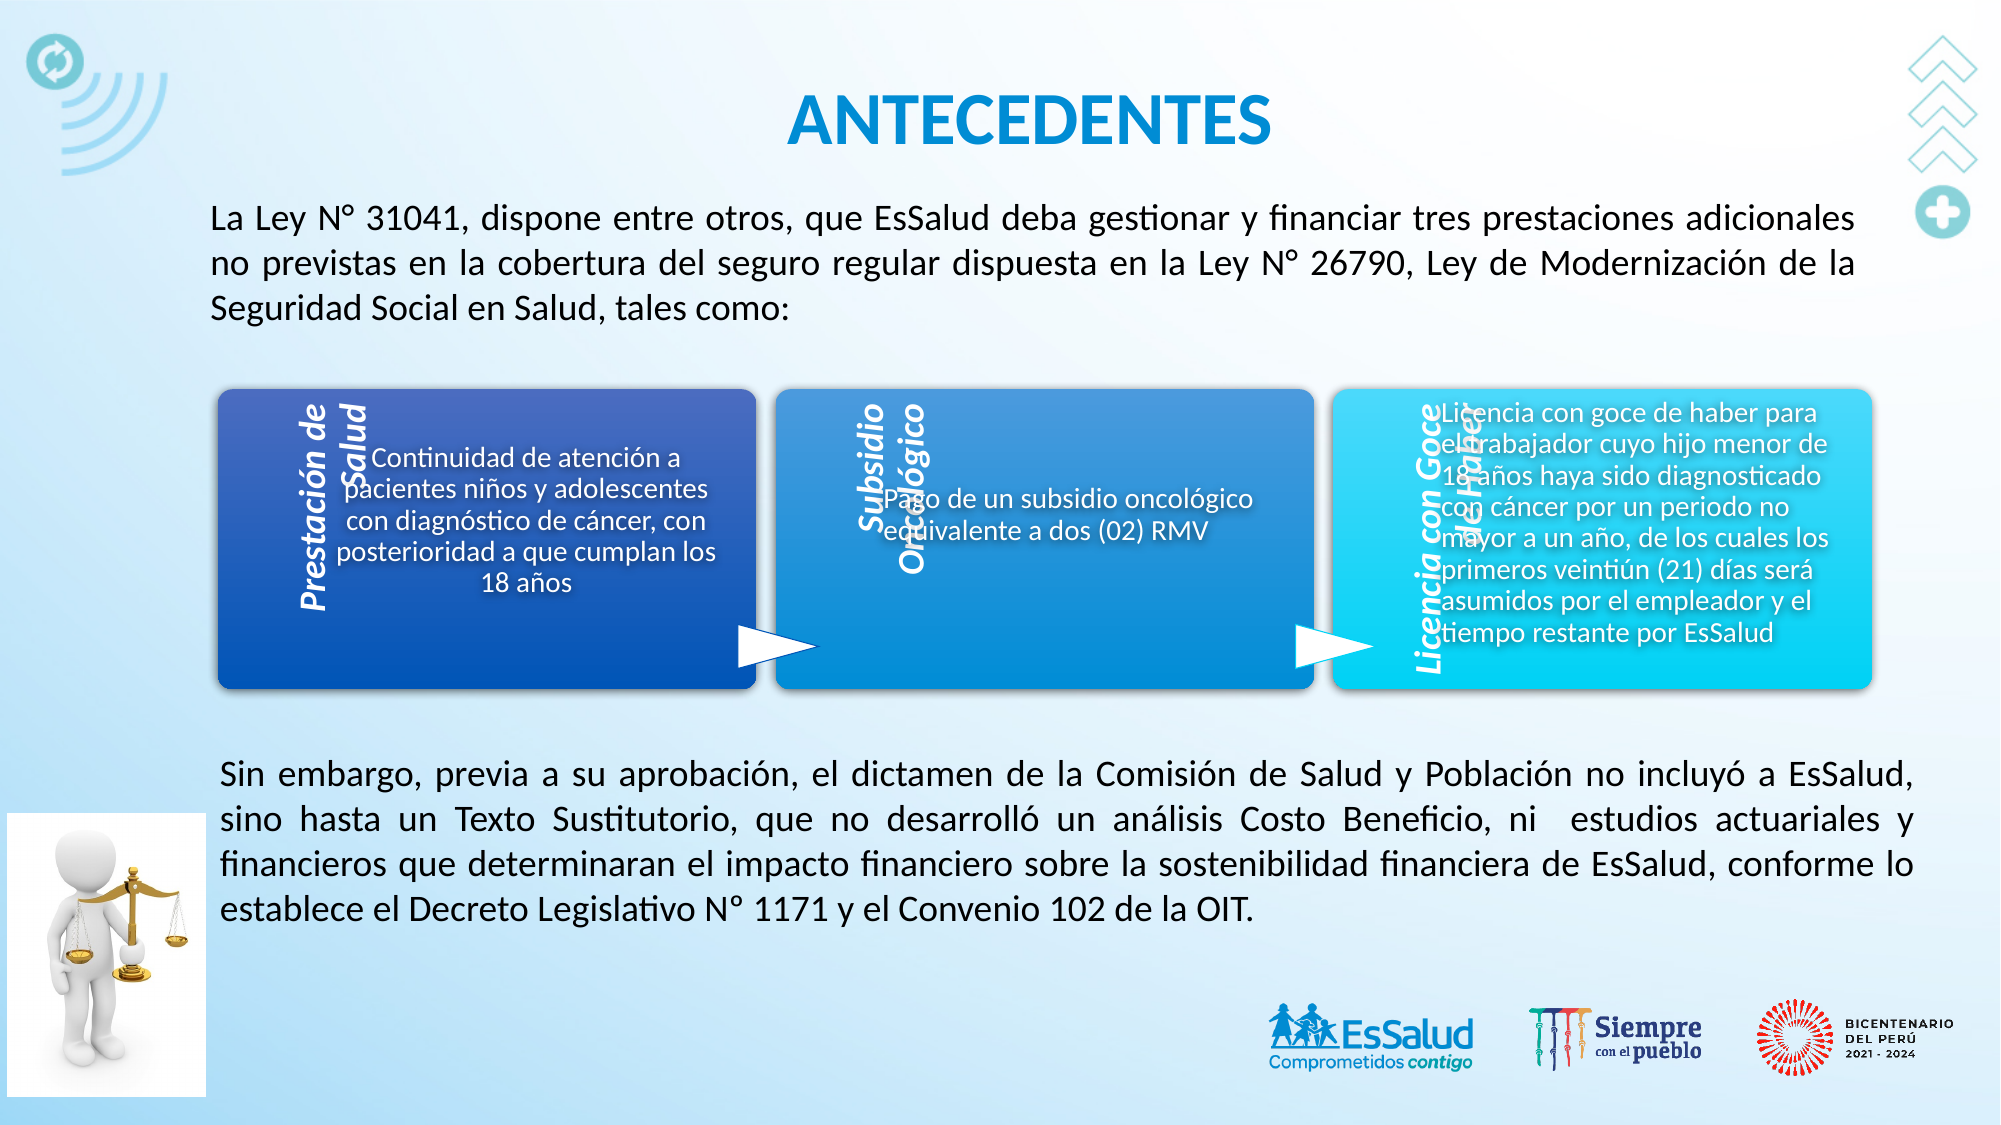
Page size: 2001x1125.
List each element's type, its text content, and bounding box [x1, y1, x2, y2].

text_box La Ley N° 31041, dispone entre otros, que EsSalud deba gestionar y financiar tres prestaciones adicionales no previstas en la cobertura del seguro regular dispuesta en la Ley N° 26790, Ley de Modernización de la Seguridad Social en Salud, tales como: [195, 185, 1873, 336]
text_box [217, 389, 1873, 690]
picture [0, 0, 2001, 1125]
text_box ANTECEDENTES [773, 62, 1289, 168]
text_box Sin embargo, previa a su aprobación, el dictamen de la Comisión de Salud y Población no incluyó a EsSalud, sino hasta un Texto Sustitutorio, que no desarrolló un análisis Costo Beneficio, ni estudios actuariales y financieros que determinaran el impacto financiero sobre la sostenibilidad financiera de EsSalud, conforme lo establece el Decreto Legislativo Nº 1171 y el Convenio 102 de la OIT. [205, 741, 1931, 936]
